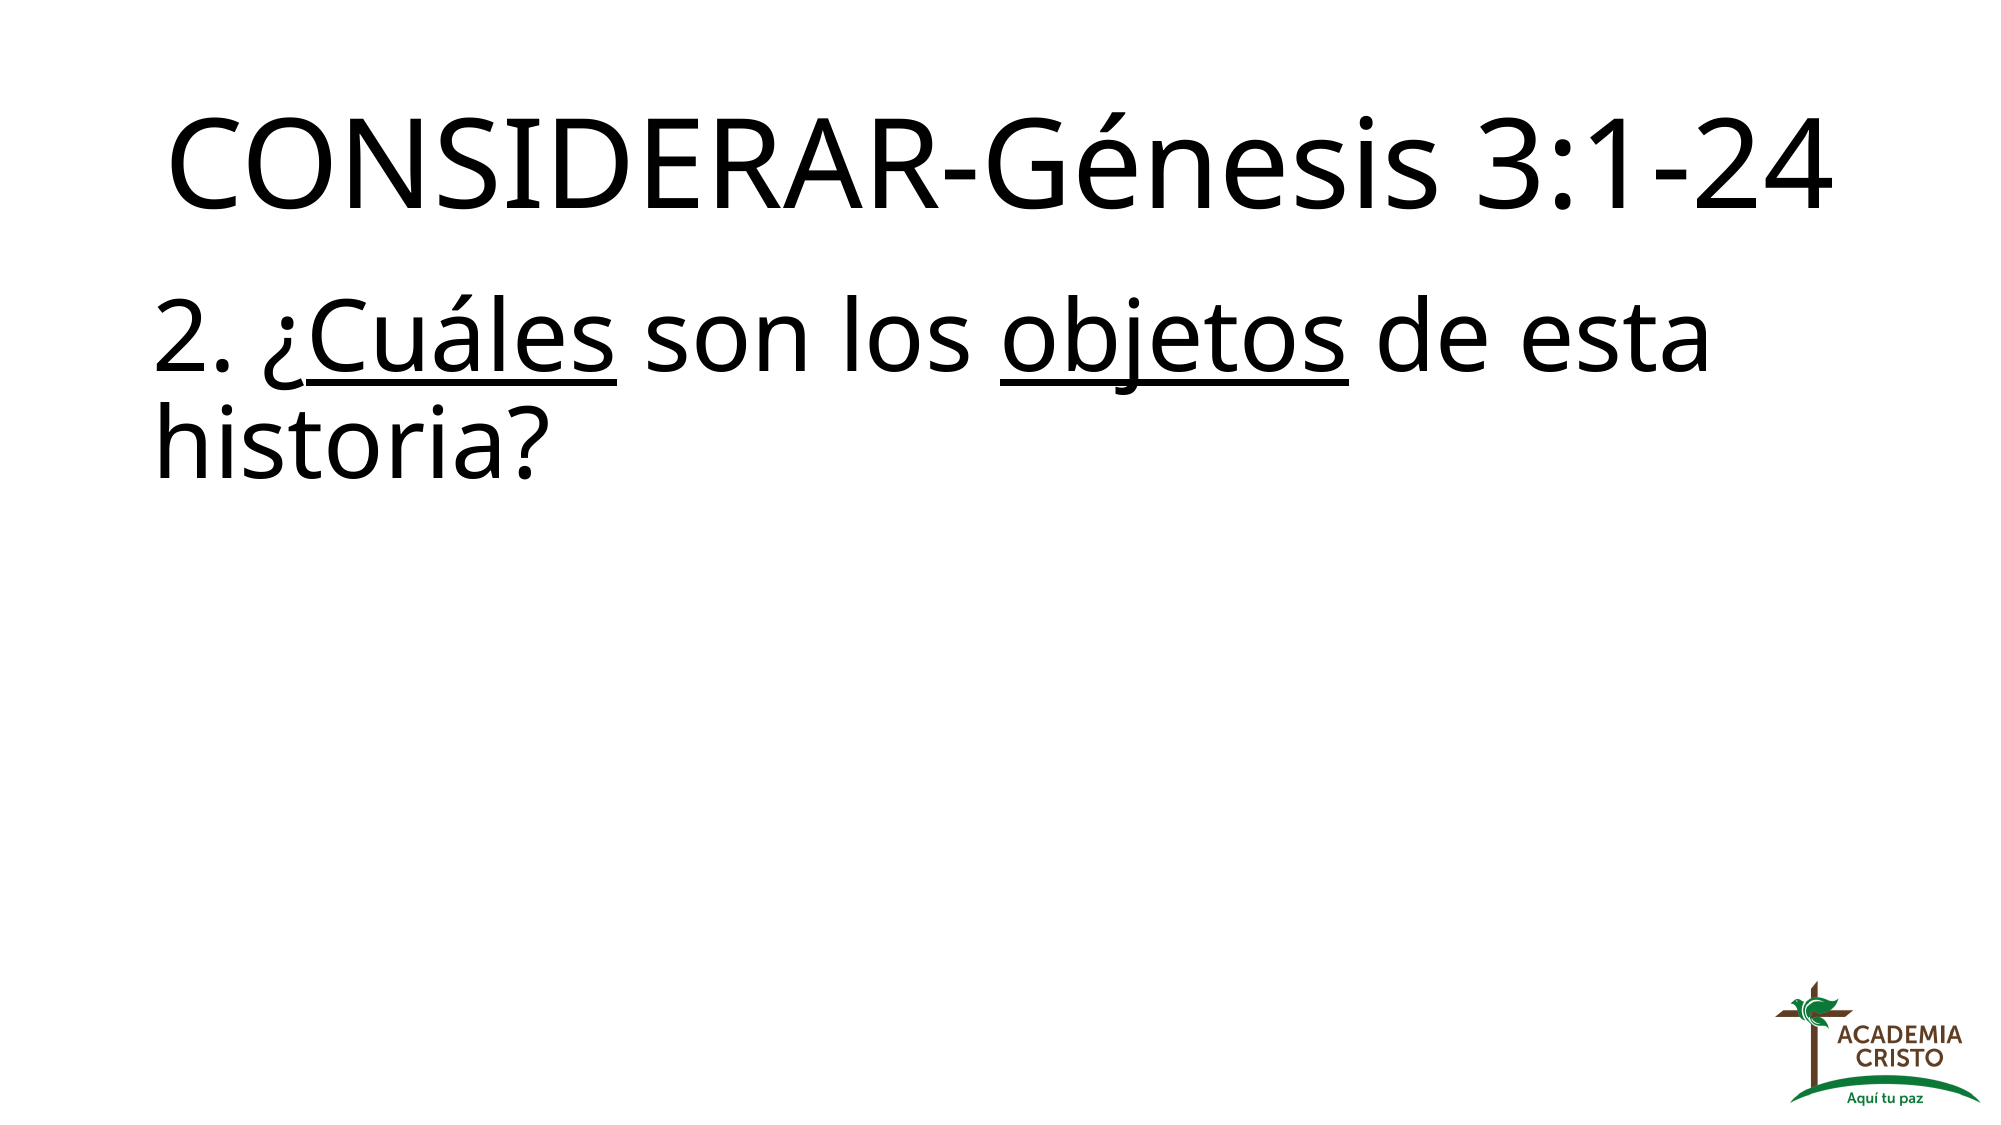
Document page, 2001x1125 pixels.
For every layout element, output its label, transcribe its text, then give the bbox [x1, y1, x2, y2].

title CONSIDERAR-Génesis 3:1-24 [137, 59, 1863, 278]
list 2. ¿Cuáles son los objetos de esta historia? [137, 277, 1793, 1014]
picture [1759, 972, 2000, 1125]
